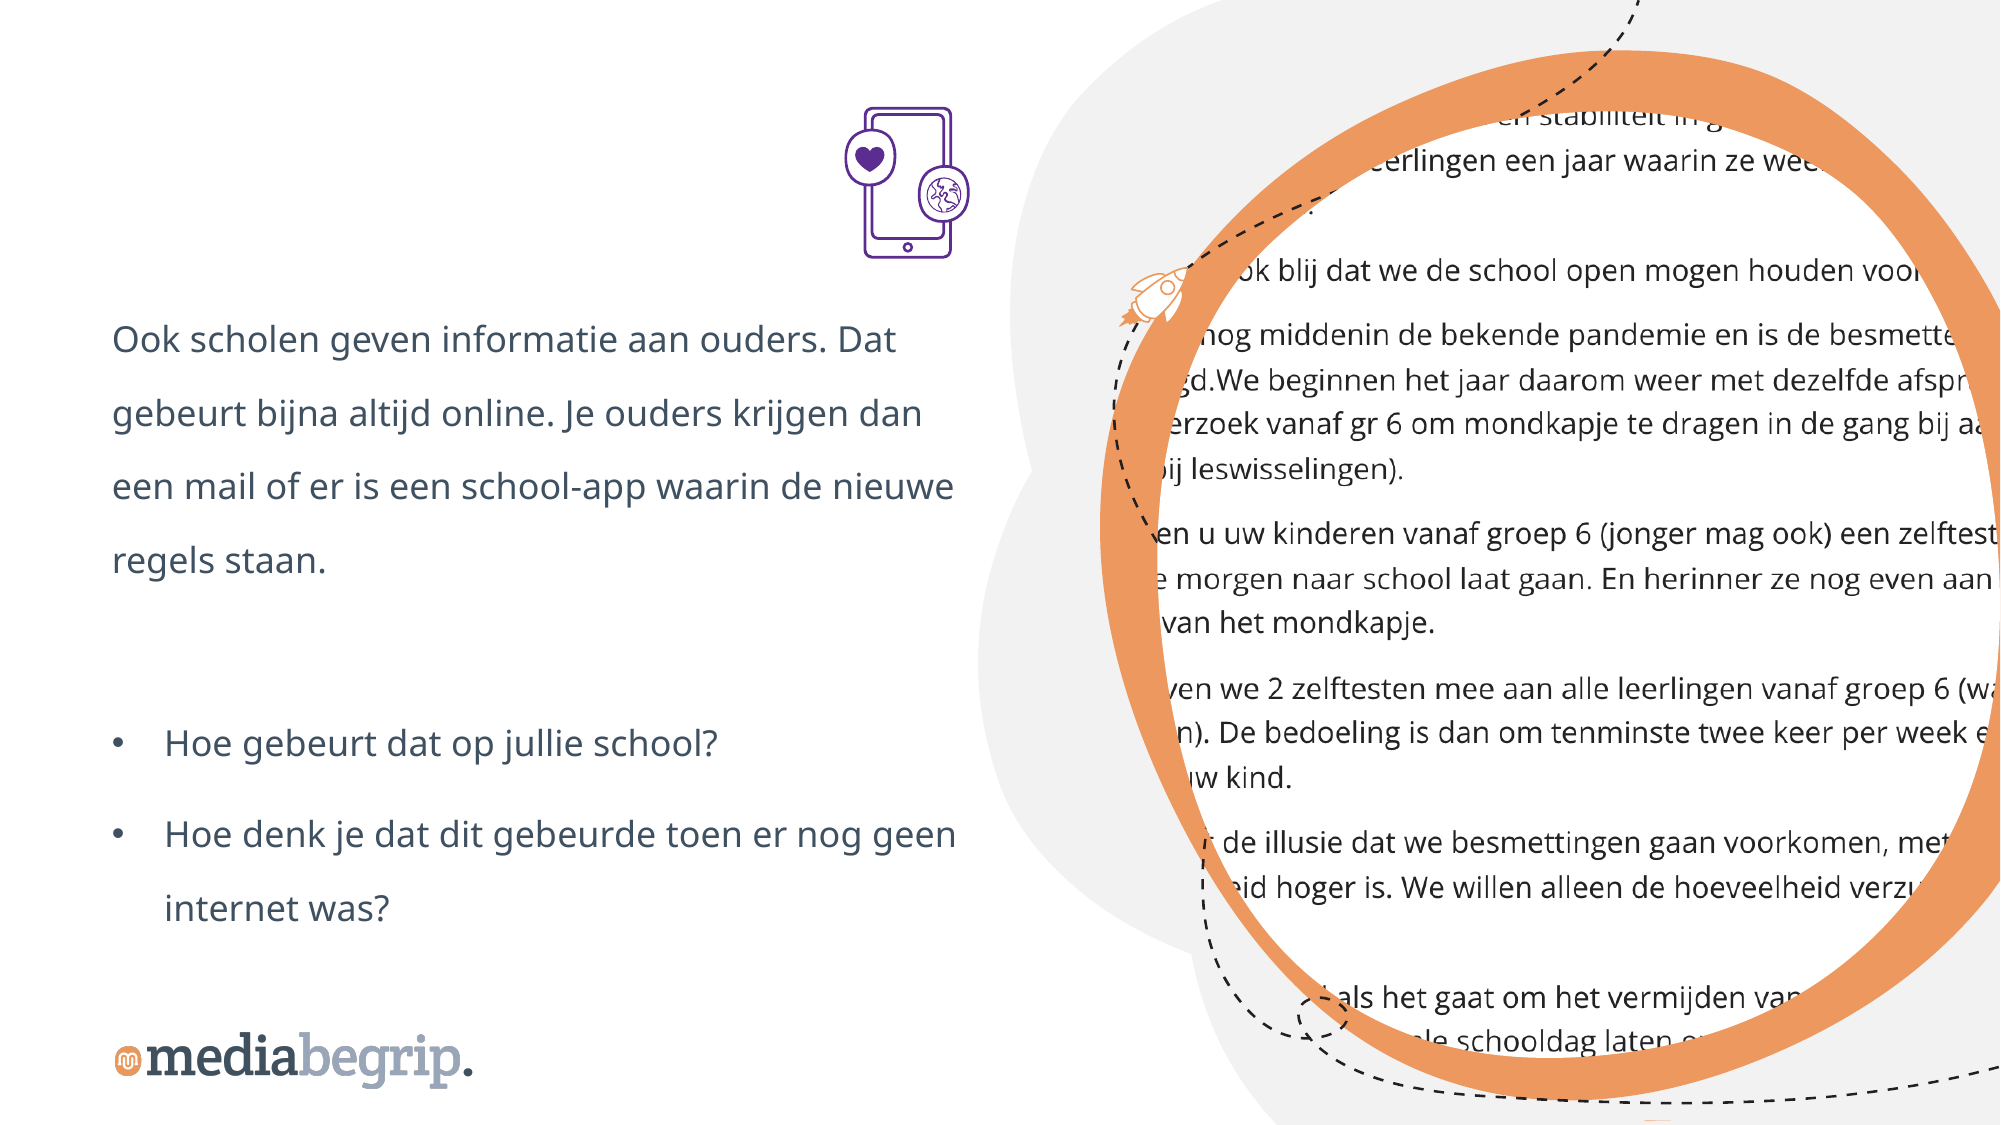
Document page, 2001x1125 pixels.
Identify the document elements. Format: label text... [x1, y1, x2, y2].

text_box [844, 106, 970, 259]
picture [114, 1032, 473, 1089]
list Ook scholen geven informatie aan ouders. Dat gebeurt bijna altijd online. Je ouders krijgen dan een mail of er is een school-app waarin de nieuwe regels staan. Hoe gebeurt dat op jullie school? Hoe denk je dat dit gebeurde toen er nog geen internet was? [96, 282, 1000, 943]
picture [1157, 111, 2000, 1058]
